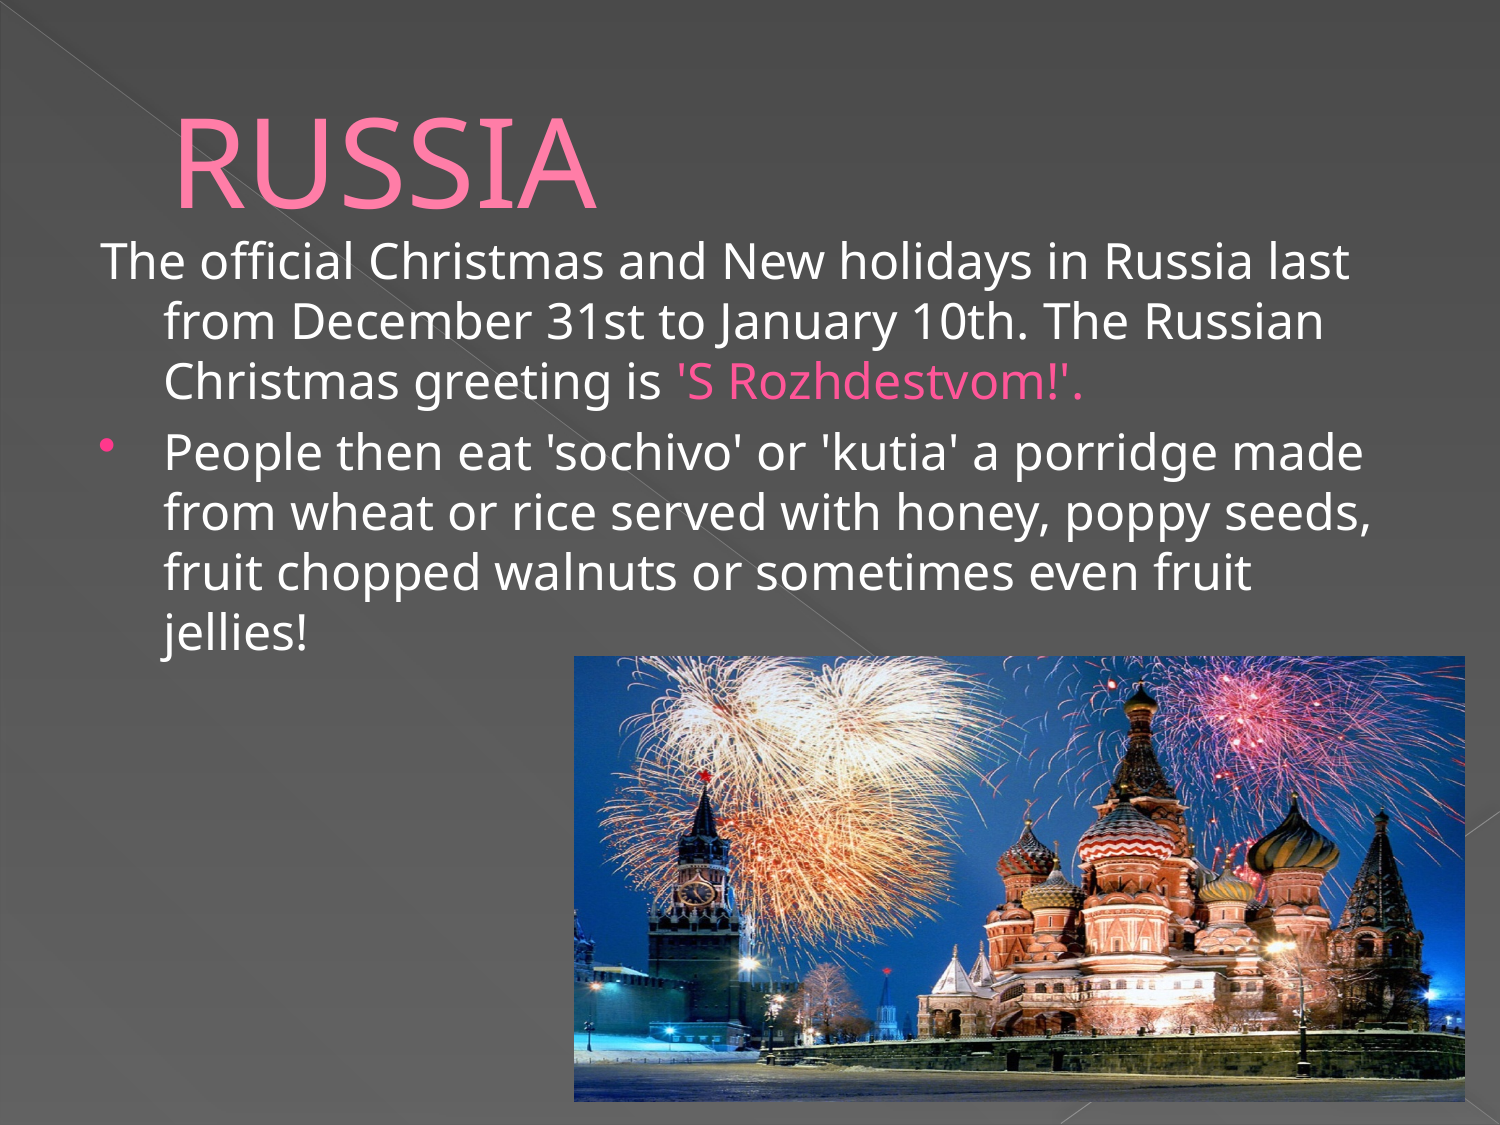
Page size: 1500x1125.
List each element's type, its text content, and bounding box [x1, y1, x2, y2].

title RUSSIA [75, 43, 1425, 222]
list The official Christmas and New holidays in Russia last from December 31st to January 10th. The Russian Christmas greeting is 'S Rozhdestvom!'. People then eat 'sochivo' or 'kutia' a porridge made from wheat or rice served with honey, poppy seeds, fruit chopped walnuts or sometimes even fruit jellies! [75, 222, 1425, 1005]
picture [573, 656, 1465, 1102]
